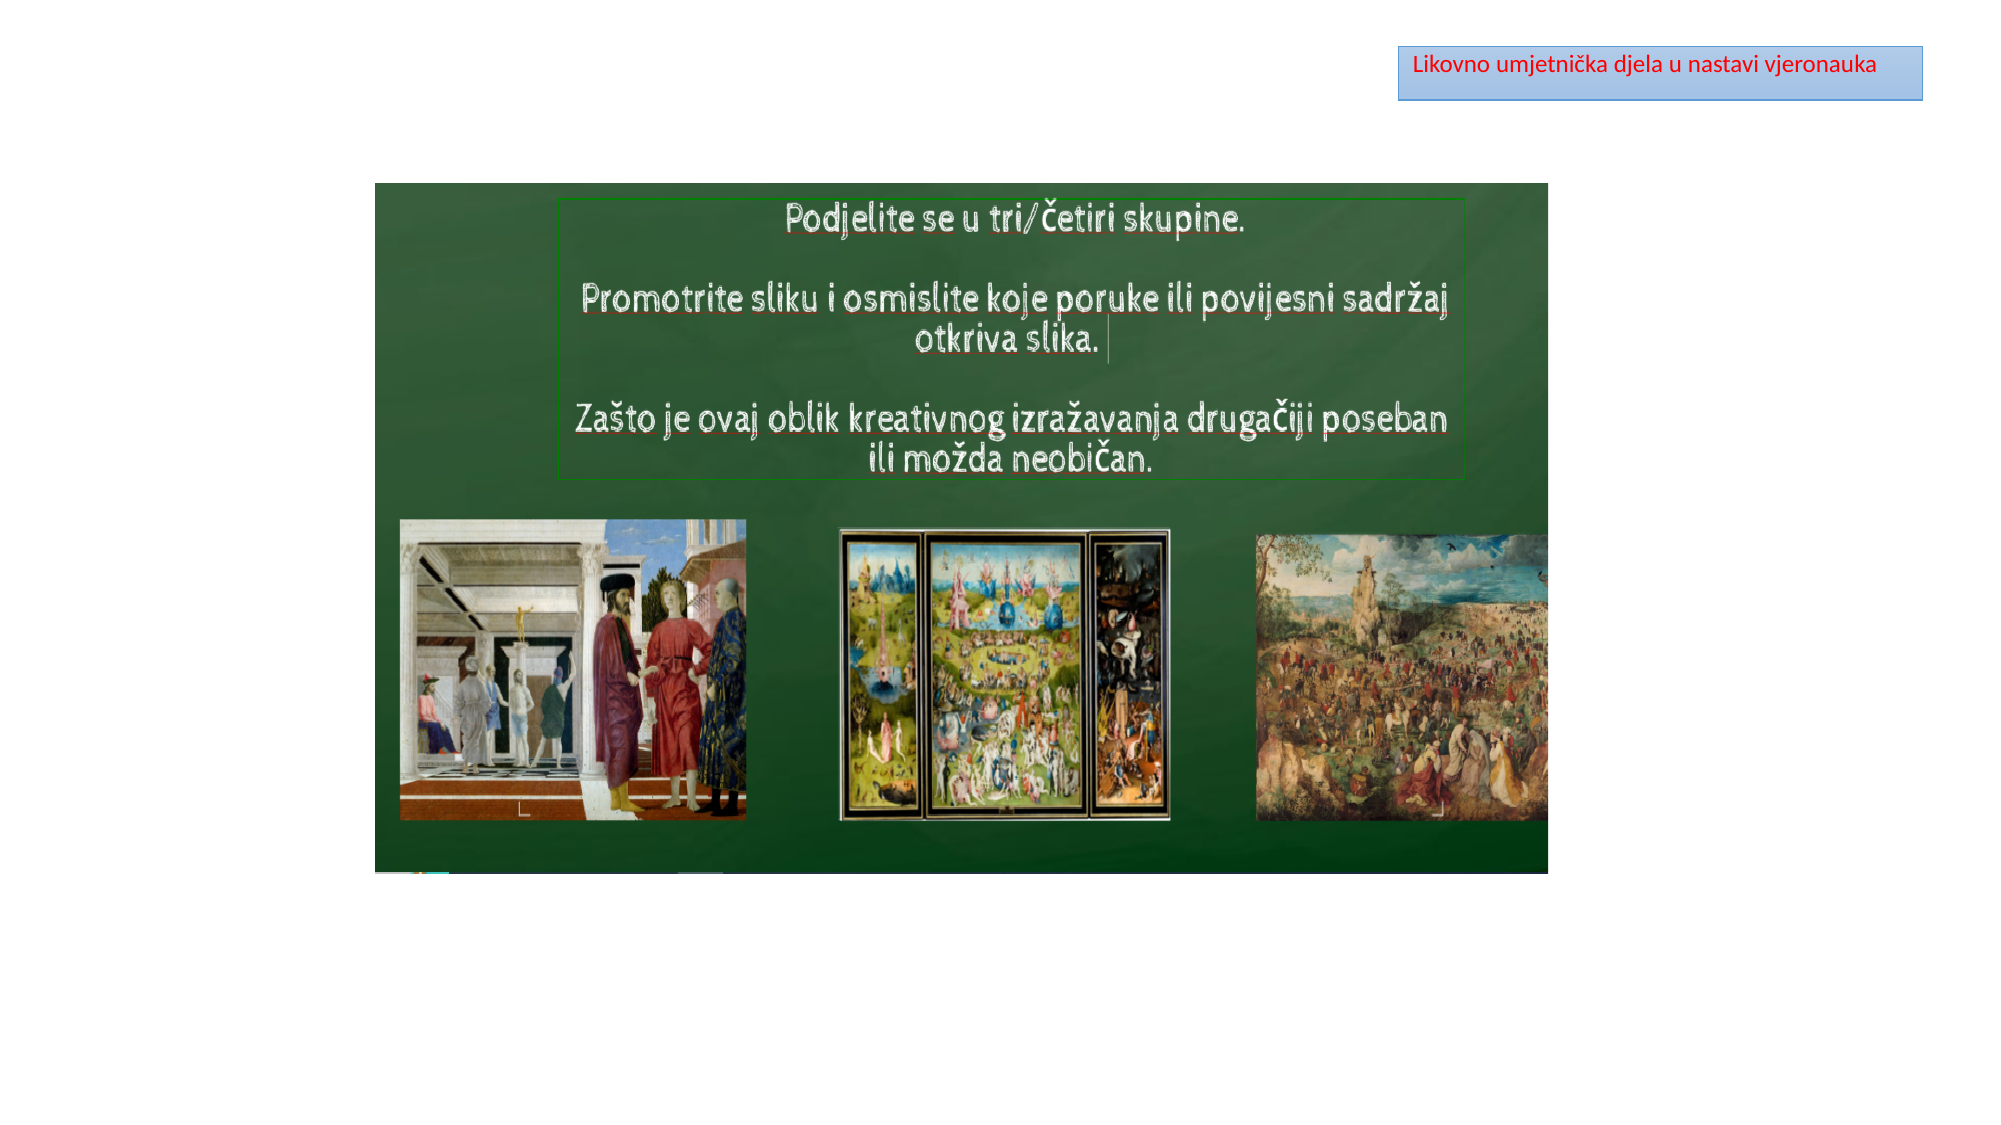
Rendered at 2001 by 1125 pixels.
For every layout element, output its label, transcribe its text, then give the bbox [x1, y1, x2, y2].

picture [375, 183, 1549, 874]
text_box Likovno umjetnička djela u nastavi vjeronauka [1398, 46, 1923, 101]
